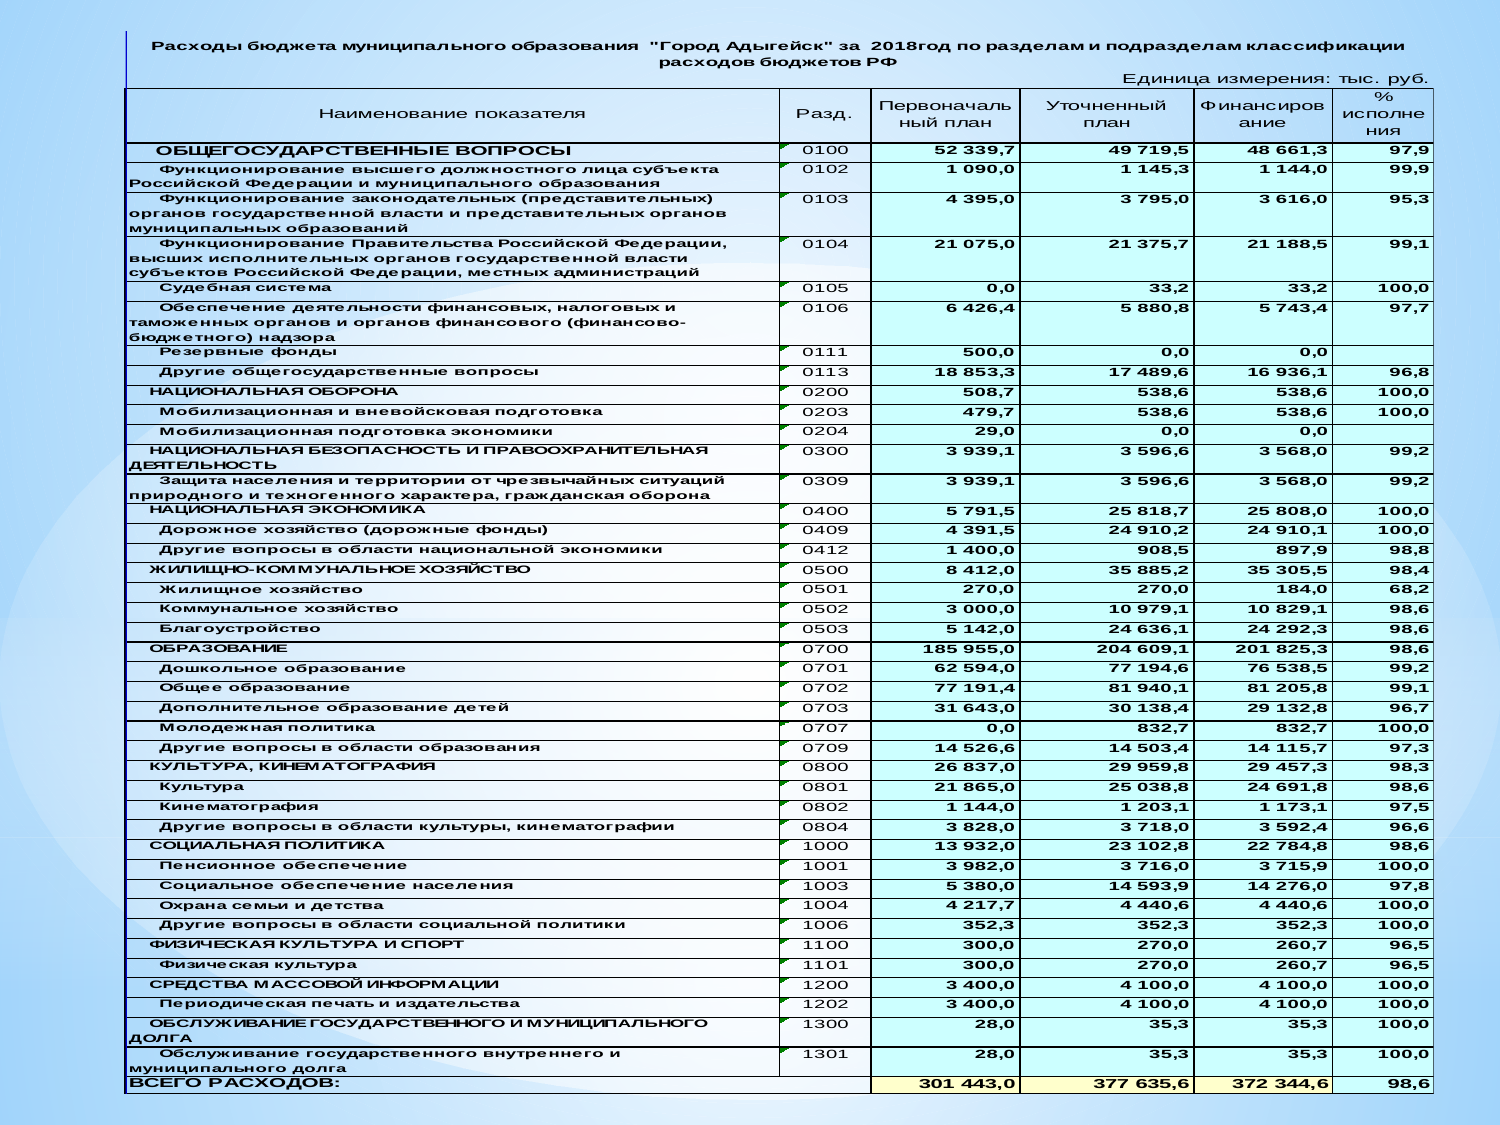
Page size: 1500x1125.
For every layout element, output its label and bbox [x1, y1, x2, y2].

text_box [123, 30, 1436, 1094]
